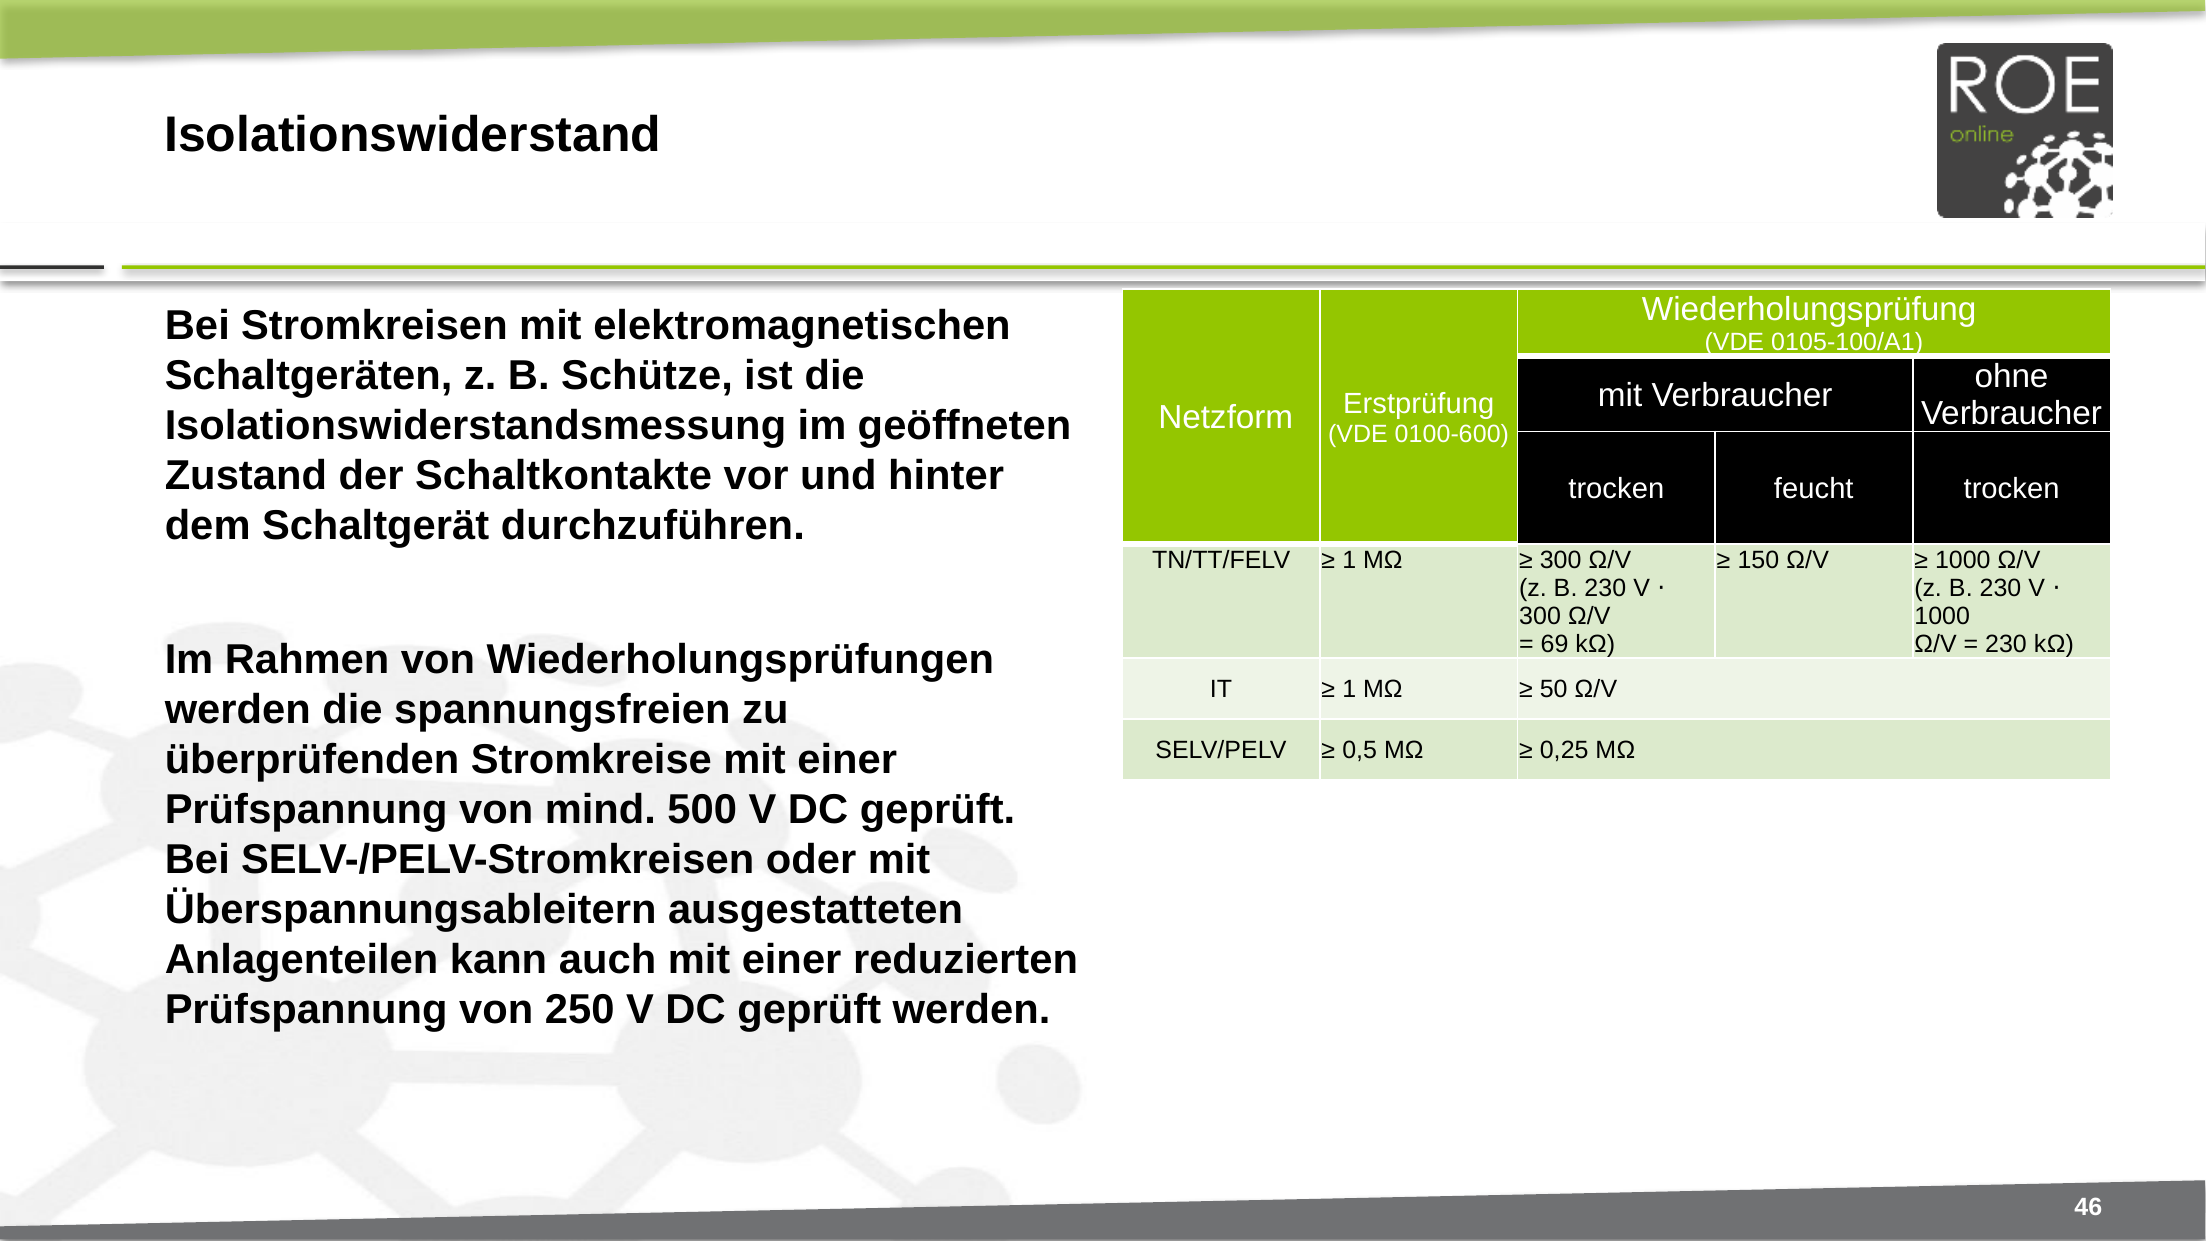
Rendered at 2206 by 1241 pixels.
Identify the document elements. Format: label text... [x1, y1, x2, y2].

table_cell ≥ 1 MΩ [1321, 659, 1517, 718]
table_cell TN/TT/FELV [1123, 547, 1319, 657]
table_cell feucht [1716, 432, 1912, 543]
picture [1937, 43, 2113, 218]
table_cell ≥ 50 Ω/V [1518, 659, 2110, 718]
table_cell ≥ 300 Ω/V (z. B. 230 V ⋅ 300 Ω/V = 69 kΩ) [1518, 545, 1714, 657]
table_cell trocken [1914, 432, 2110, 543]
table_cell IT [1123, 659, 1319, 718]
list Bei Stromkreisen mit elektromagnetischen Schaltgeräten, z. B. Schütze, ist die Isolationswiderstandsmessung im geöffneten Zustand der Schaltkontakte vor und hinter dem Schaltgerät durchzuführen. Im Rahmen von Wiederholungsprüfungen werden die spannungsfreien zu überprüfenden Stromkreise mit einer Prüfspannung von mind. 500 V DC geprüft. Bei SELV-/PELV-Stromkreisen oder mit Überspannungsableitern ausgestatteten Anlagenteilen kann auch mit einer reduzierten Prüfspannung von 250 V DC geprüft werden. [147, 289, 1103, 1103]
table_cell ≥ 0,5 MΩ [1321, 720, 1517, 779]
table_header Netzform [1123, 290, 1319, 541]
table_header Erstprüfung (VDE 0100-600) [1321, 290, 1517, 541]
table_cell trocken [1518, 432, 1714, 543]
table_cell SELV/PELV [1123, 720, 1319, 779]
slide_number 46 [2023, 1183, 2153, 1228]
title Isolationswiderstand [146, 41, 1878, 221]
table_cell ≥ 0,25 MΩ [1518, 720, 2110, 779]
table_cell ohne Verbraucher [1914, 359, 2110, 431]
table_header Wiederholungsprüfung (VDE 0105-100/A1) [1518, 290, 2110, 353]
table_cell ≥ 1 MΩ [1321, 547, 1517, 657]
table_cell ≥ 150 Ω/V [1716, 545, 1912, 657]
table_cell ≥ 1000 Ω/V (z. B. 230 V ⋅ 1000 Ω/V = 230 kΩ) [1914, 545, 2110, 657]
table_cell mit Verbraucher [1518, 359, 1912, 431]
